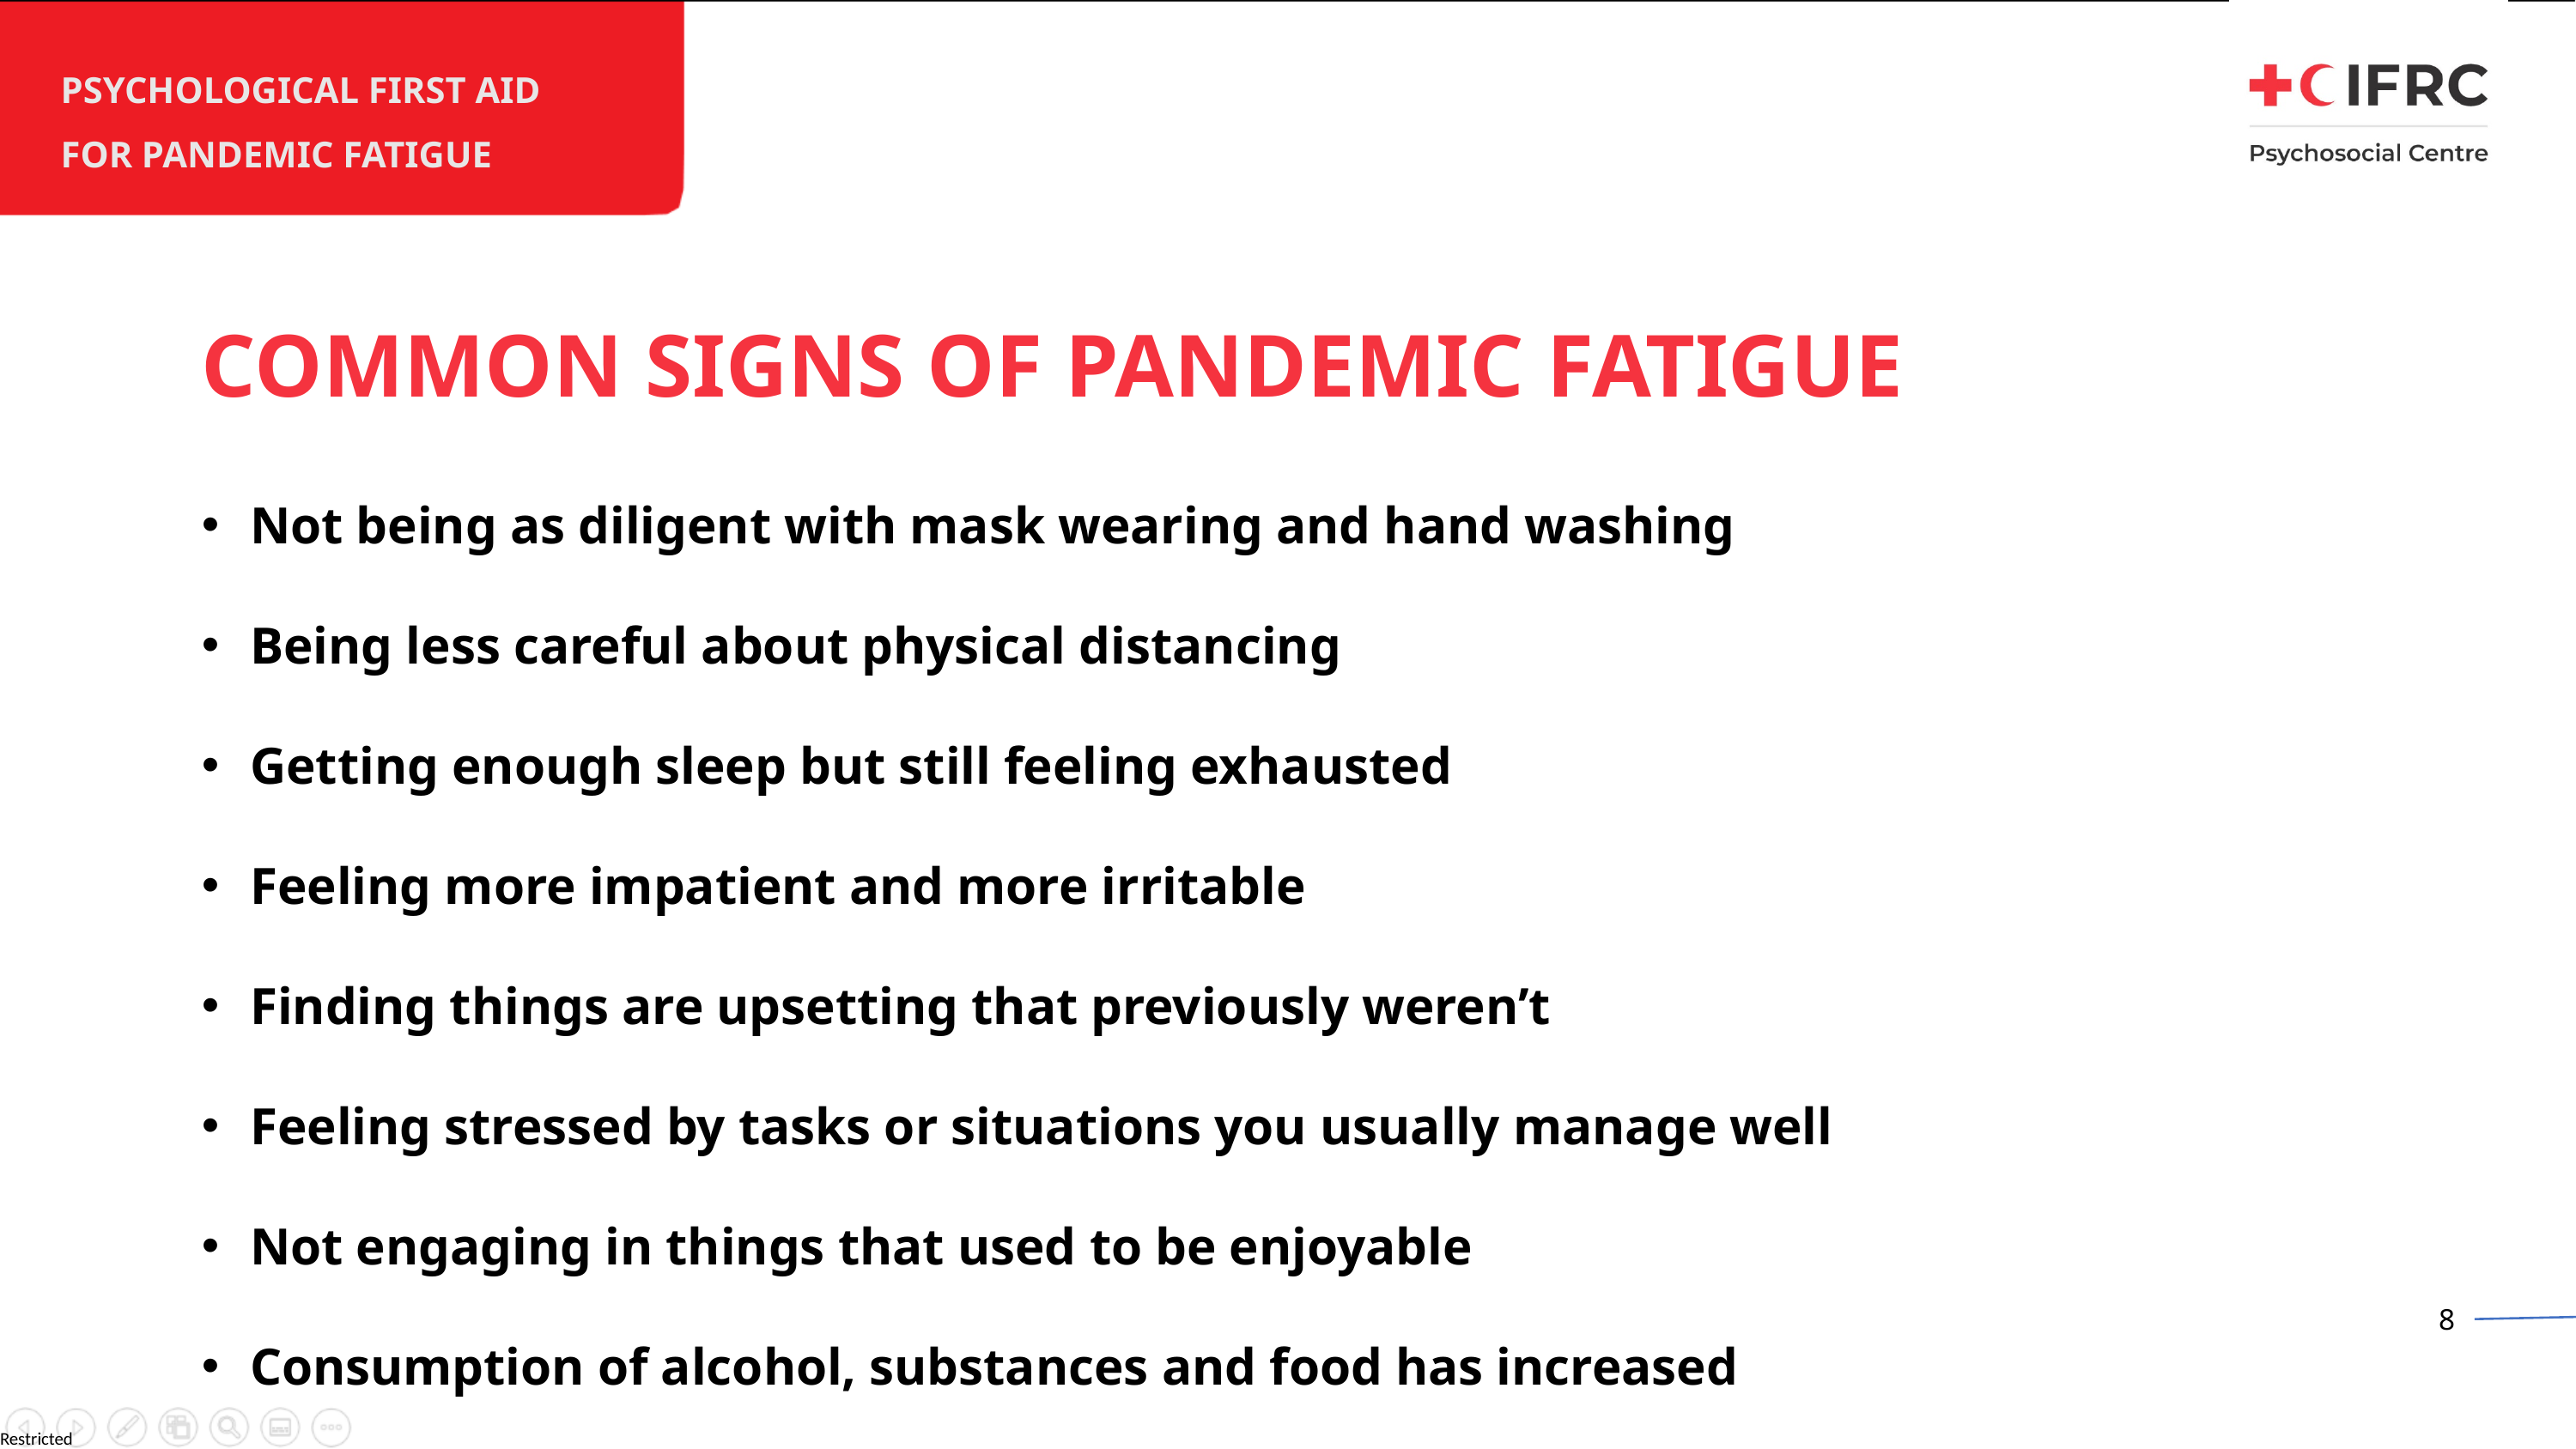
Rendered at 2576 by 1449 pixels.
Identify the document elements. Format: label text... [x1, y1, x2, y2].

text_box COMMON SIGNS OF PANDEMIC FATIGUE [189, 305, 2429, 421]
text_box PSYCHOLOGICAL FIRST AID FOR PANDEMIC FATIGUE [47, 45, 771, 175]
picture [0, 0, 2576, 1449]
text_box Not being as diligent with mask wearing and hand washing Being less careful about physical distancing Getting enough sleep but still feeling exhausted Feeling more impatient and more irritable Finding things are upsetting that previously weren’t Feeling stressed by tasks or situations you usually manage well Not engaging in things that used to be enjoyable Consumption of alcohol, substances and food has increased [189, 427, 2107, 1449]
